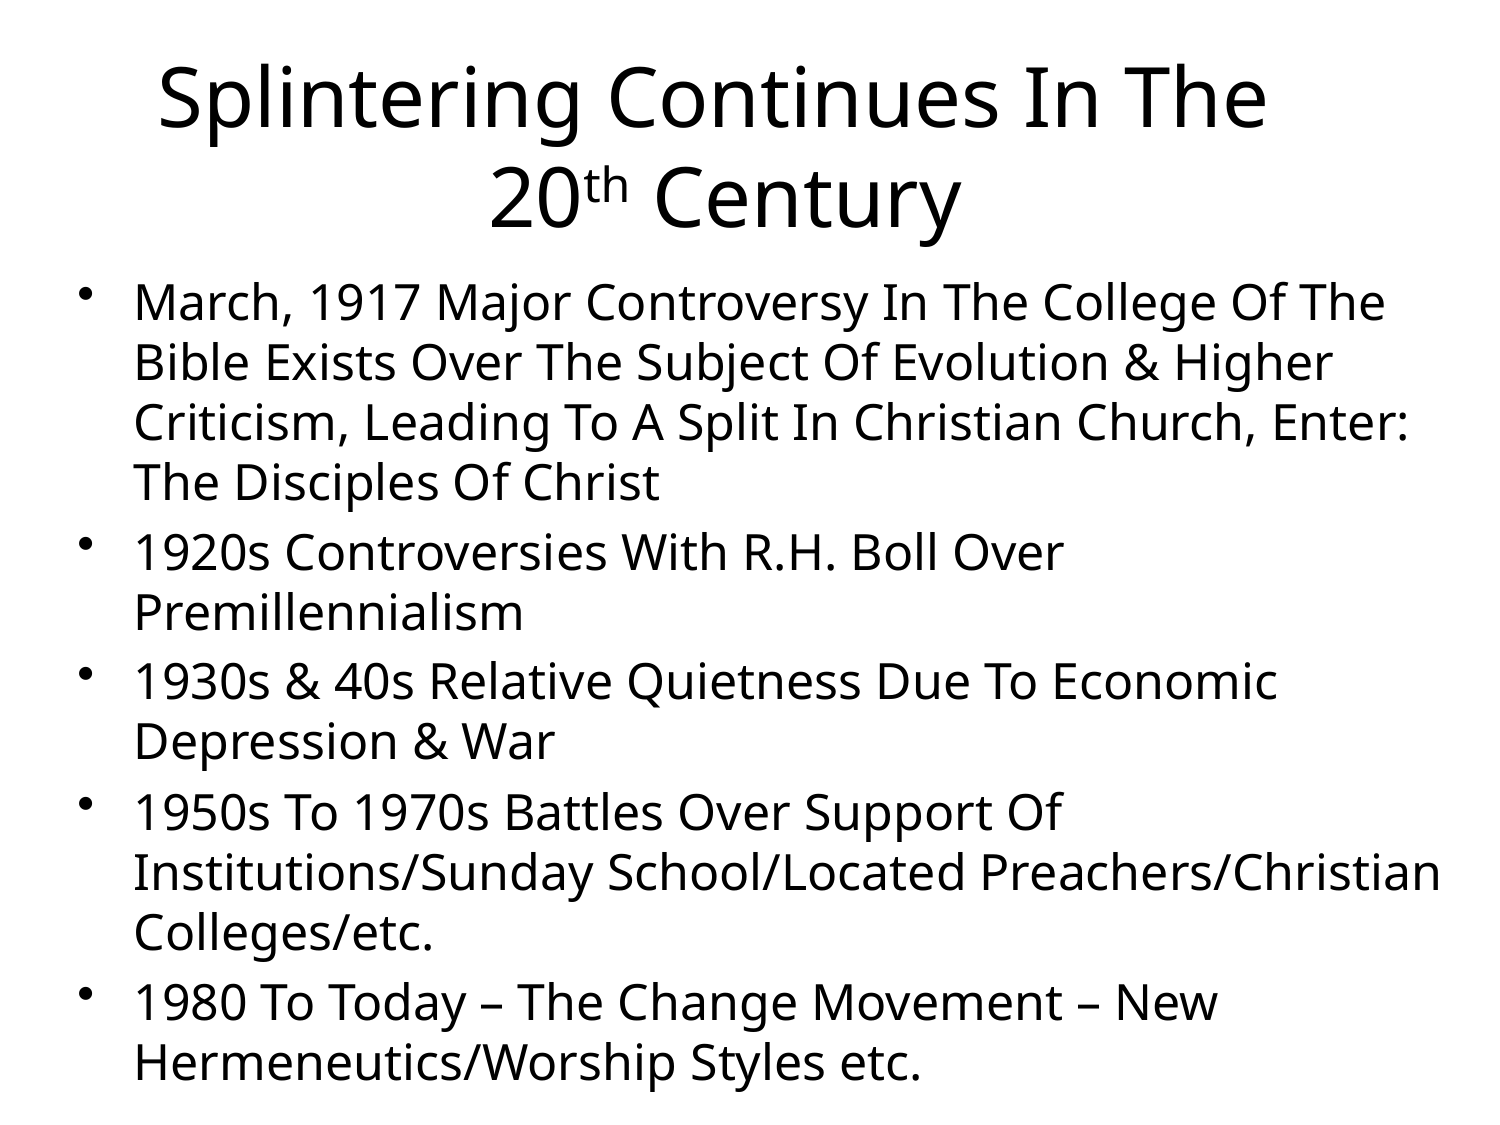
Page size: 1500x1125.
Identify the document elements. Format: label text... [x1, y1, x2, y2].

title Splintering Continues In The 20th Century [87, 50, 1363, 238]
list March, 1917 Major Controversy In The College Of The Bible Exists Over The Subject Of Evolution & Higher Criticism, Leading To A Split In Christian Church, Enter: The Disciples Of Christ 1920s Controversies With R.H. Boll Over Premillennialism 1930s & 40s Relative Quietness Due To Economic Depression & War 1950s To 1970s Battles Over Support Of Institutions/Sunday School/Located Preachers/Christian Colleges/etc. 1980 To Today – The Change Movement – New Hermeneutics/Worship Styles etc. [62, 262, 1463, 1088]
